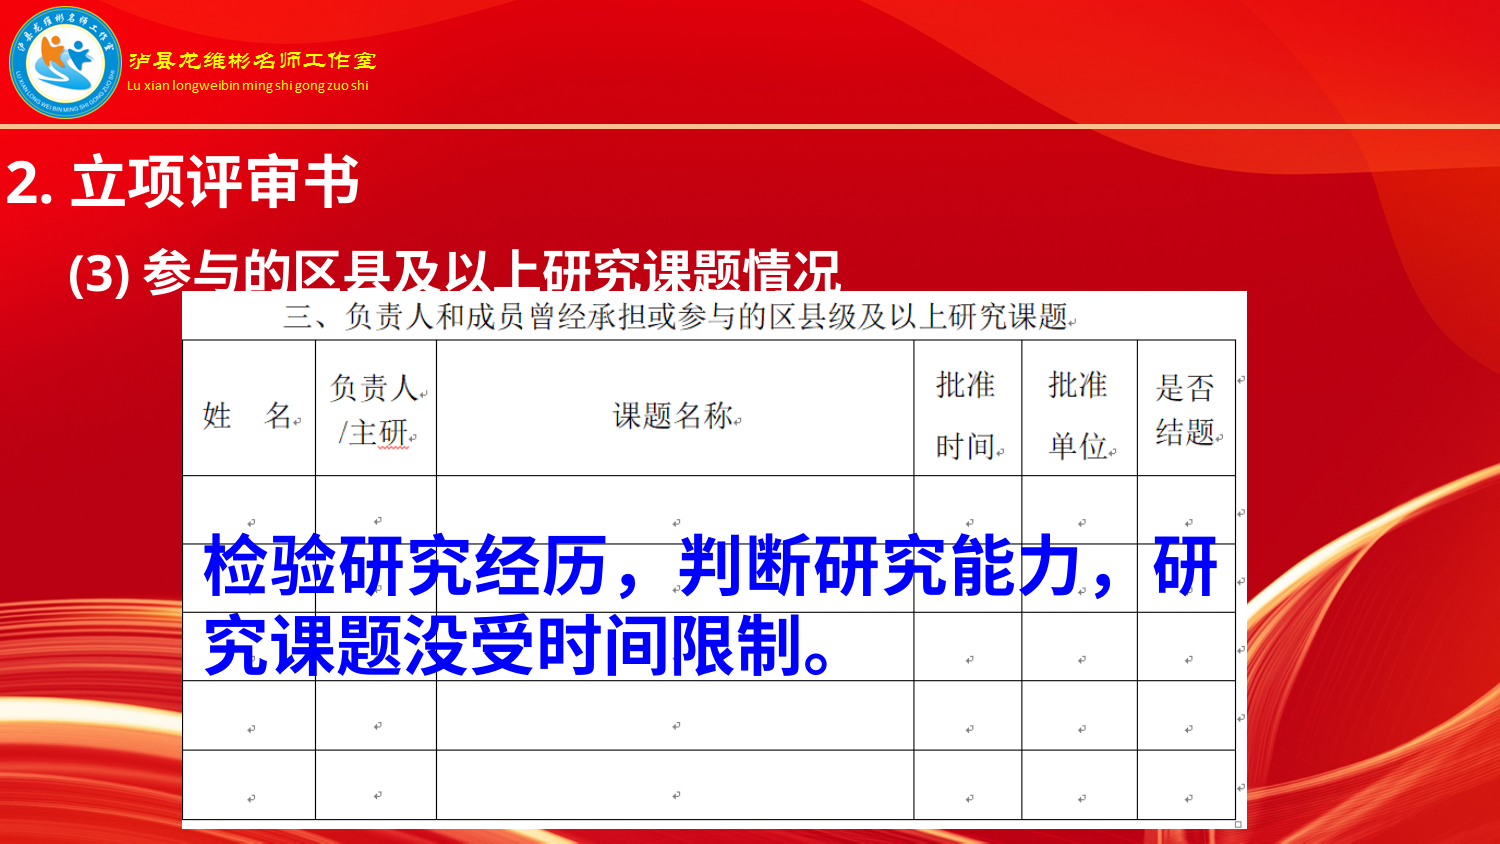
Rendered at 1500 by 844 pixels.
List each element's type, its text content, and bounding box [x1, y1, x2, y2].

picture [25, 33, 32, 40]
text_box (3)参与的区县及以上研究课题情况 [53, 173, 975, 309]
picture [80, 17, 87, 23]
picture [25, 23, 106, 102]
text_box 2.立项评审书 [0, 102, 376, 223]
picture [0, 129, 1500, 844]
picture [90, 97, 98, 102]
picture [44, 17, 50, 25]
picture [56, 14, 63, 20]
picture [104, 43, 114, 50]
picture [0, 0, 1500, 124]
